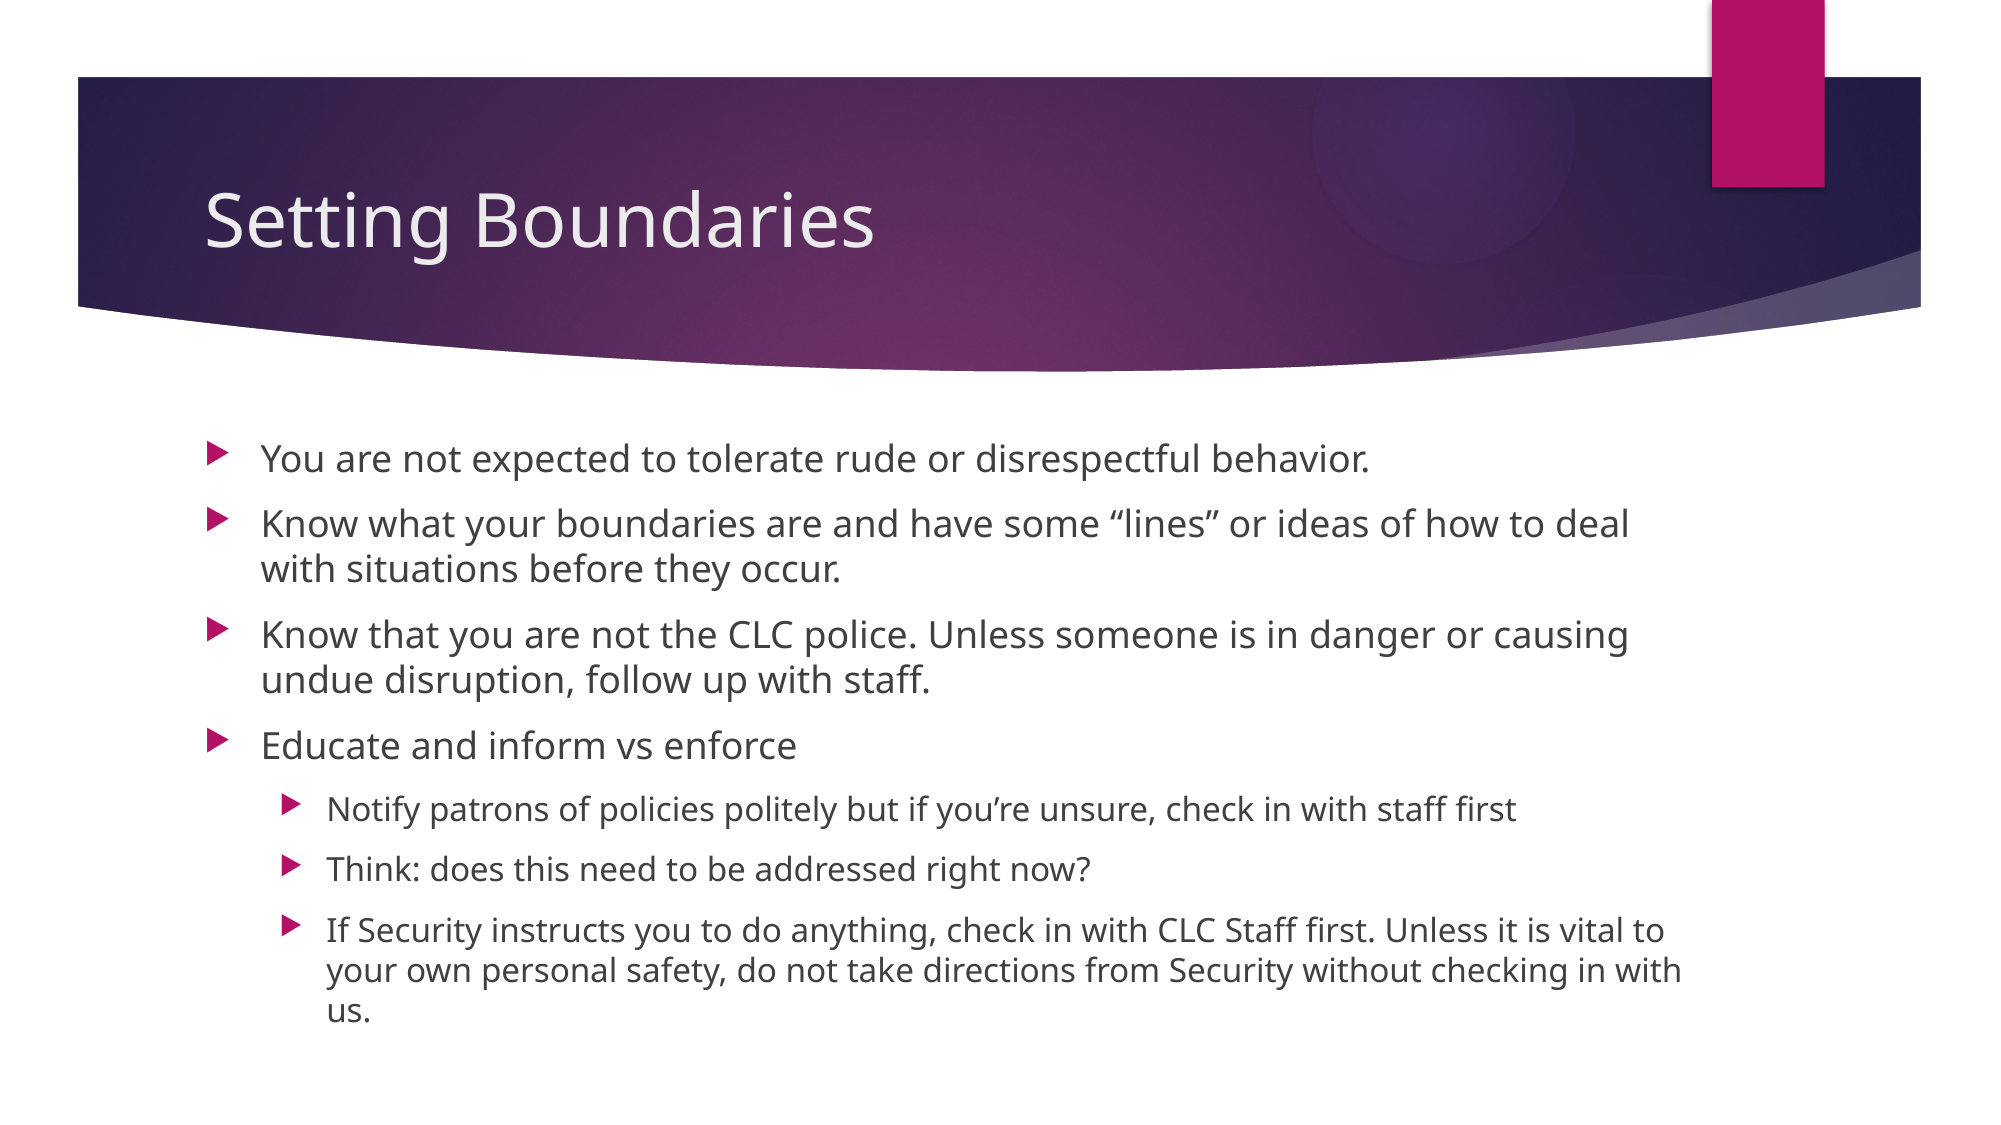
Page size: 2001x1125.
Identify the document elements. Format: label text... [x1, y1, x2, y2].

list You are not expected to tolerate rude or disrespectful behavior. Know what your boundaries are and have some “lines” or ideas of how to deal with situations before they occur. Know that you are not the CLC police. Unless someone is in danger or causing undue disruption, follow up with staff. Educate and inform vs enforce Notify patrons of policies politely but if you’re unsure, check in with staff first Think: does this need to be addressed right now? If Security instructs you to do anything, check in with CLC Staff first. Unless it is vital to your own personal safety, do not take directions from Security without checking in with us. [189, 427, 1728, 1081]
title Setting Boundaries [189, 159, 1627, 276]
